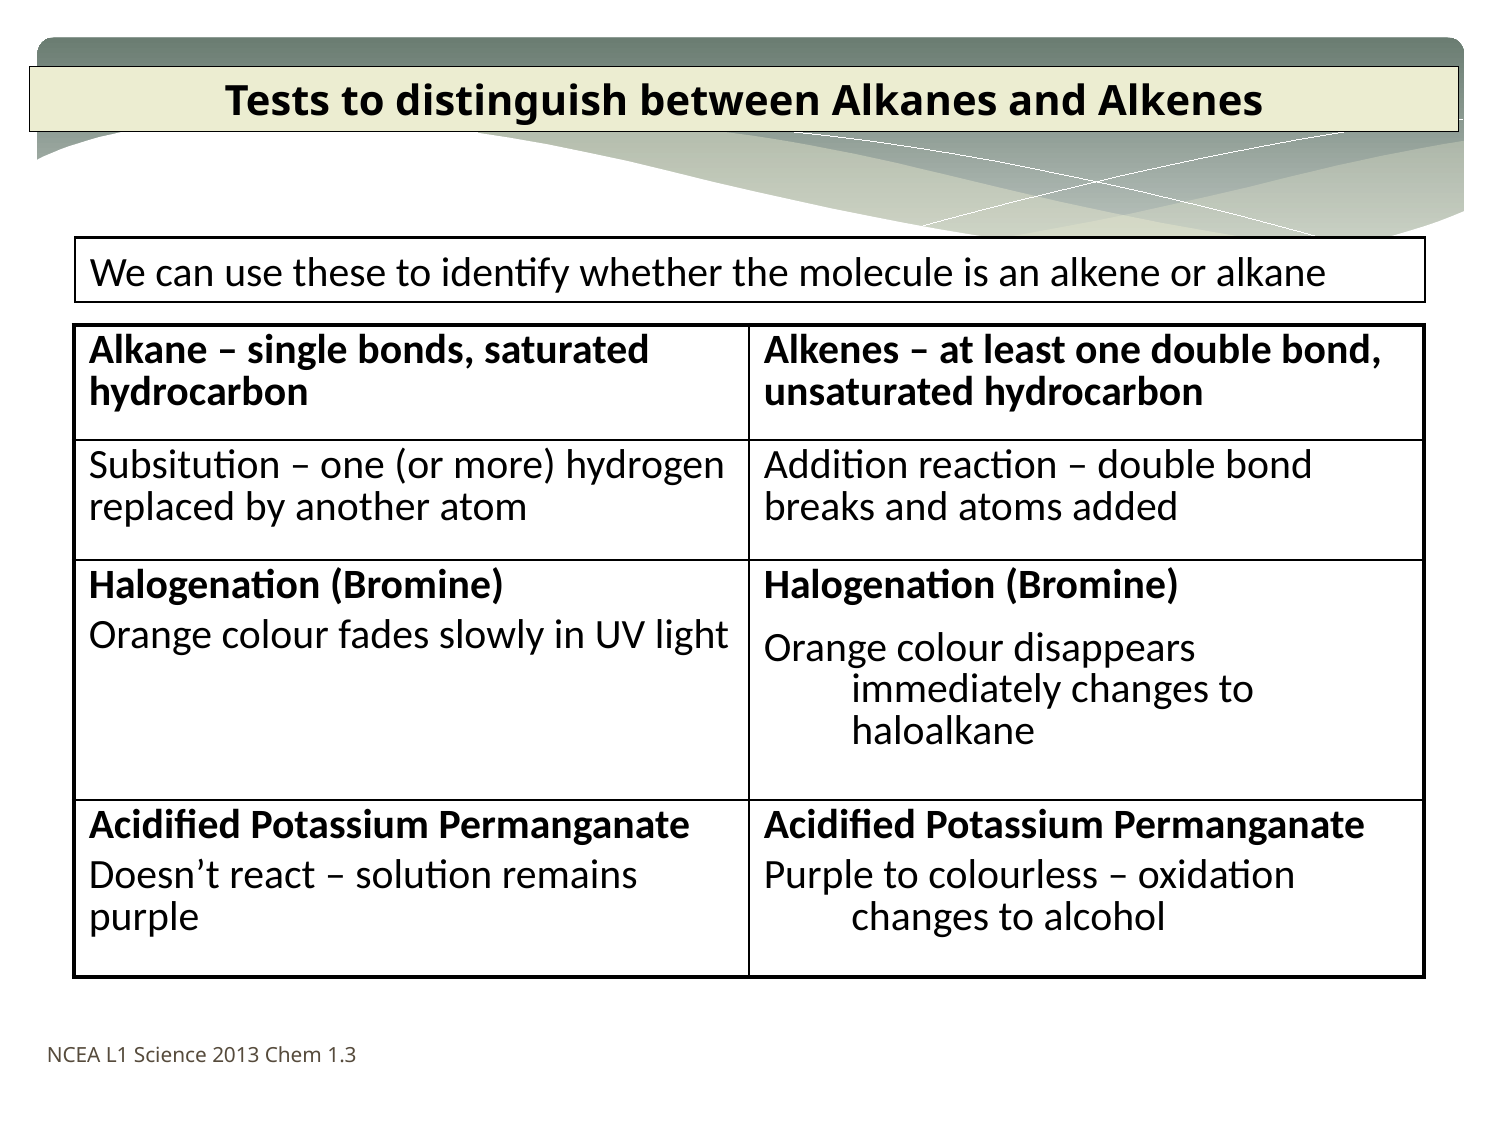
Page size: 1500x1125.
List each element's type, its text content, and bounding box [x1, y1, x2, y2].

table_header Alkenes – at least one double bond, unsaturated hydrocarbon [750, 327, 1422, 439]
table_cell Acidified Potassium Permanganate Purple to colourless – oxidation changes to alcohol [750, 801, 1422, 975]
table_cell Addition reaction – double bond breaks and atoms added [750, 441, 1422, 559]
text_box Tests to distinguish between Alkanes and Alkenes [29, 66, 1459, 132]
table_cell Acidified Potassium Permanganate Doesn’t react – solution remains purple [76, 801, 748, 975]
text_box We can use these to identify whether the molecule is an alkene or alkane [74, 237, 1425, 303]
table_header Alkane – single bonds, saturated hydrocarbon [76, 327, 748, 439]
table_cell Subsitution – one (or more) hydrogen replaced by another atom [76, 441, 748, 559]
table_cell Halogenation (Bromine) Orange colour disappears immediately changes to haloalkane [750, 561, 1422, 799]
footer NCEA L1 Science 2013 Chem 1.3 [31, 1025, 653, 1086]
table_cell Halogenation (Bromine) Orange colour fades slowly in UV light [76, 561, 748, 799]
